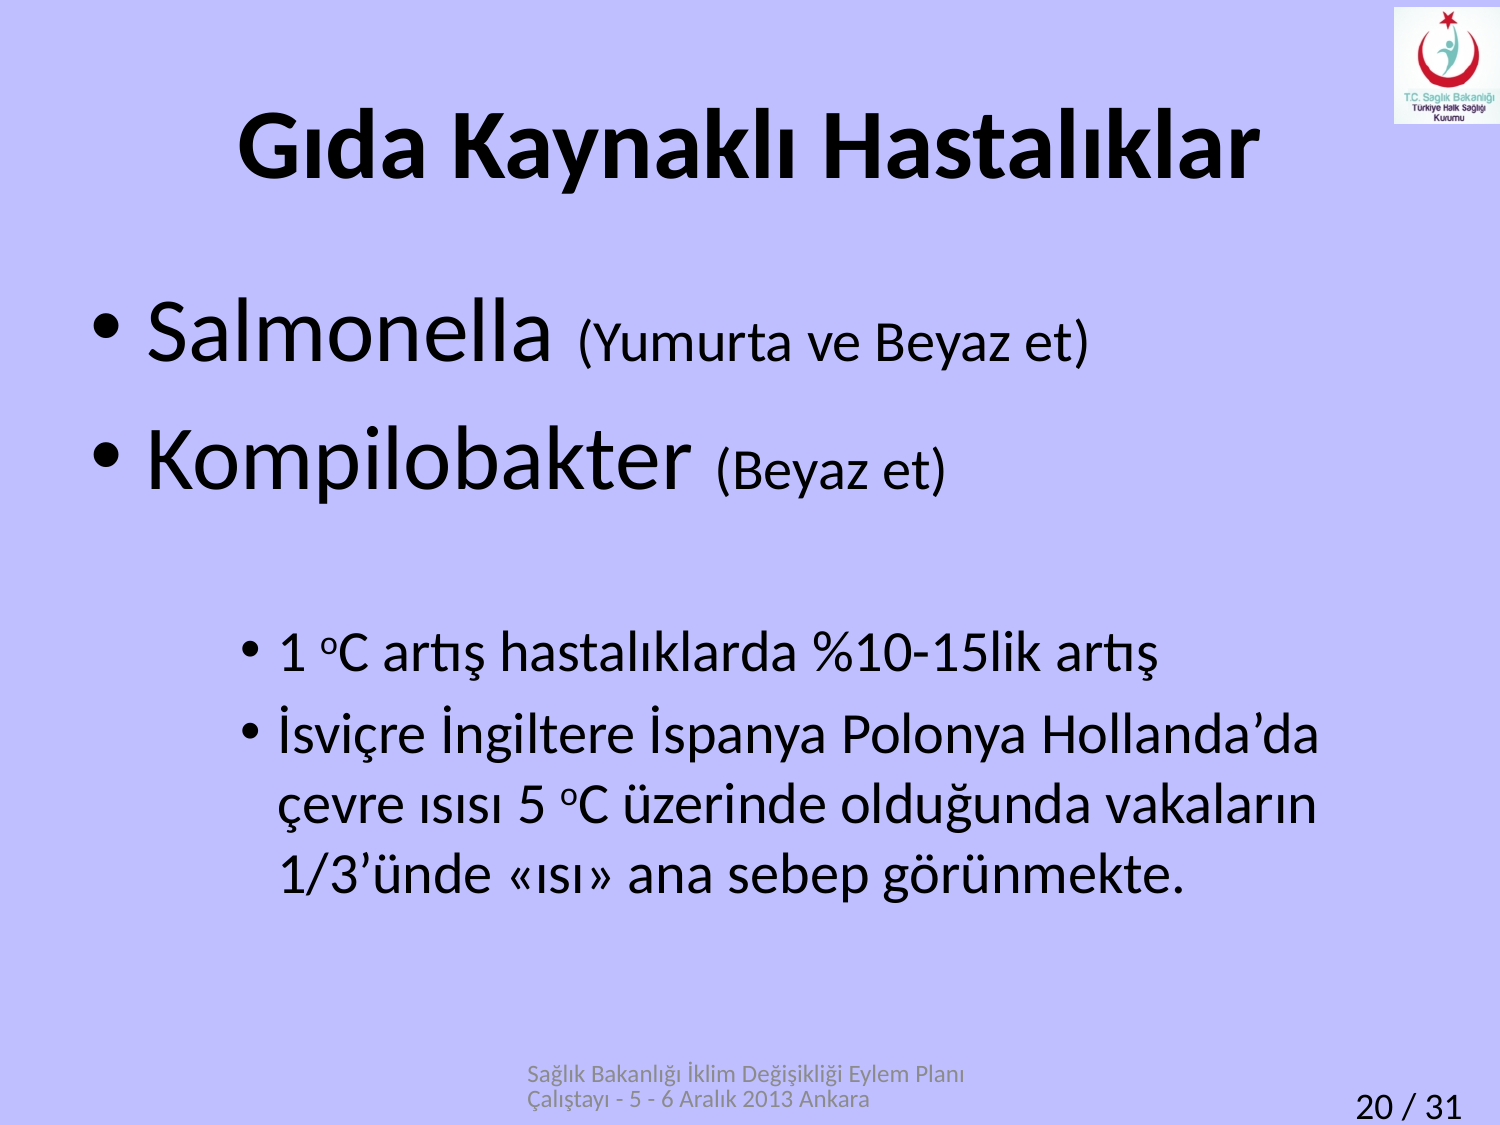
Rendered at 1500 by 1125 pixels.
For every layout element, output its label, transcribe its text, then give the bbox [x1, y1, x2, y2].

title Gıda Kaynaklı Hastalıklar [75, 45, 1425, 233]
footer Sağlık Bakanlığı İklim Değişikliği Eylem Planı Çalıştayı - 5 - 6 Aralık 2013 Ankara [512, 1042, 988, 1103]
list Salmonella (Yumurta ve Beyaz et) Kompilobakter (Beyaz et) 1 oC artış hastalıklarda %10-15lik artış İsviçre İngiltere İspanya Polonya Hollanda’da çevre ısısı 5 oC üzerinde olduğunda vakaların 1/3’ünde «ısı» ana sebep görünmekte. [75, 262, 1425, 1005]
picture [1394, 7, 1500, 124]
